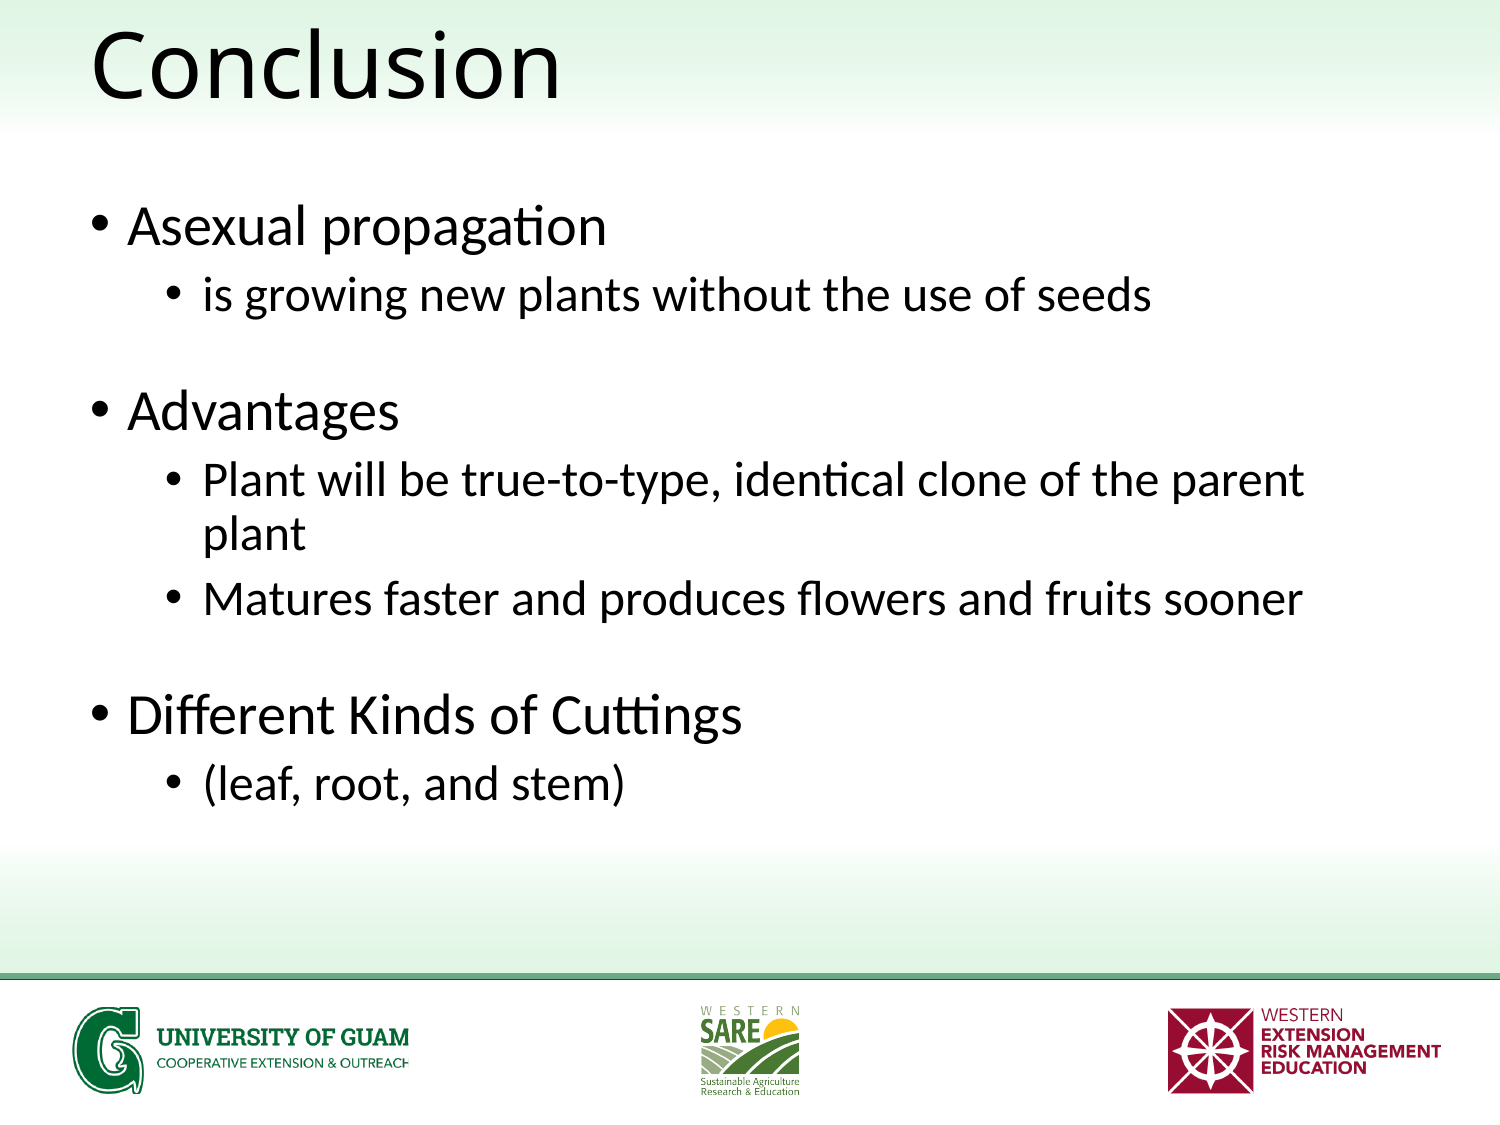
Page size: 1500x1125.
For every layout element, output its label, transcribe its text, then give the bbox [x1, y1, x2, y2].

picture [1168, 1008, 1441, 1094]
picture [689, 994, 811, 1107]
list Asexual propagation is growing new plants without the use of seeds Advantages Plant will be true-to-type, identical clone of the parent plant Matures faster and produces flowers and fruits sooner Different Kinds of Cuttings (leaf, root, and stem) [75, 187, 1425, 975]
title Conclusion [75, 12, 1425, 187]
